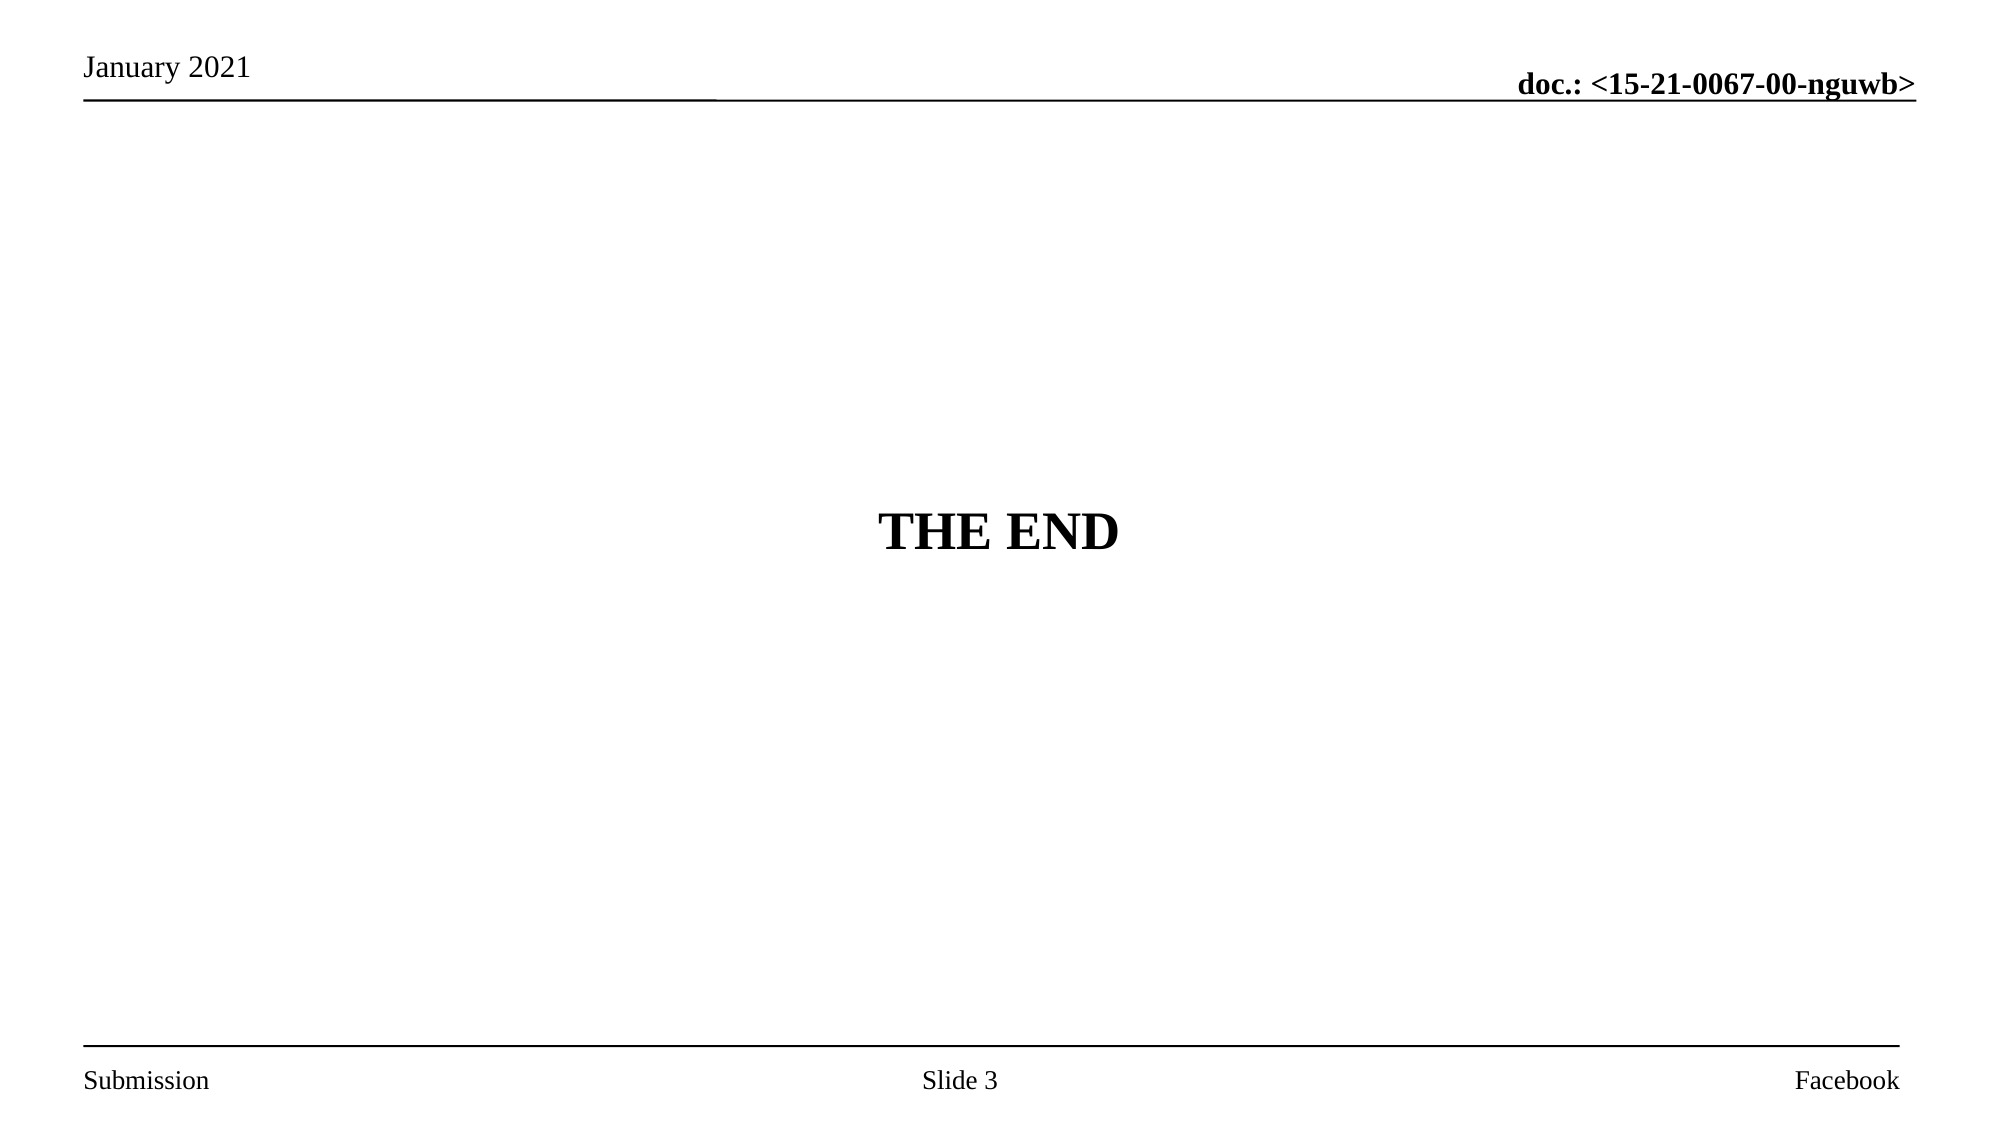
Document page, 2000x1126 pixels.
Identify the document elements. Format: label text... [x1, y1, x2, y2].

text_box THE END [0, 487, 2000, 569]
